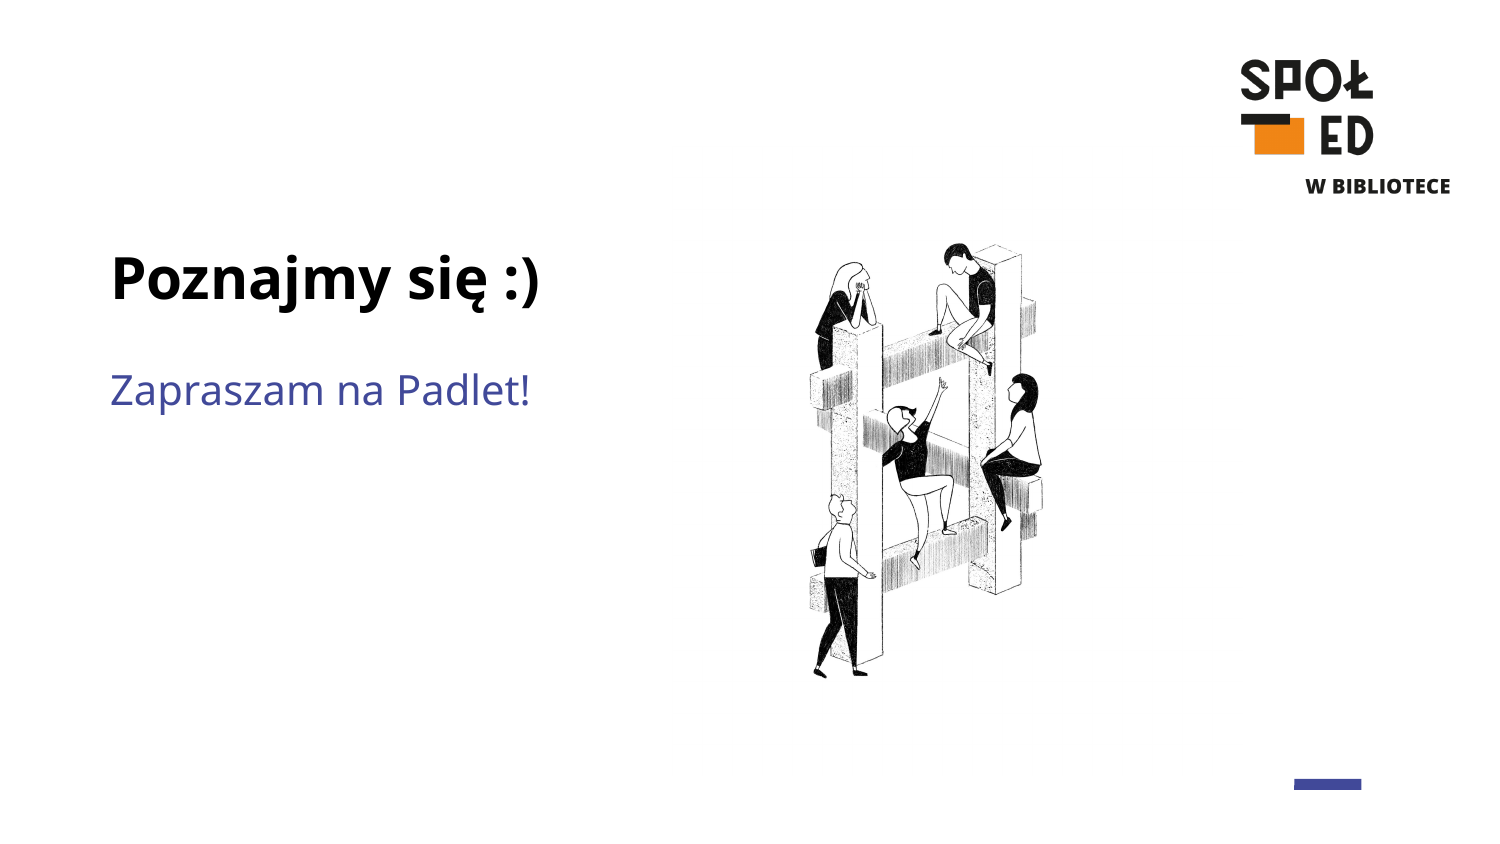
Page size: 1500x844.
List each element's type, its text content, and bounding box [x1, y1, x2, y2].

text_box Zapraszam na Padlet! [95, 355, 667, 425]
picture [672, 34, 1475, 776]
text_box Poznajmy się :) [95, 226, 667, 320]
